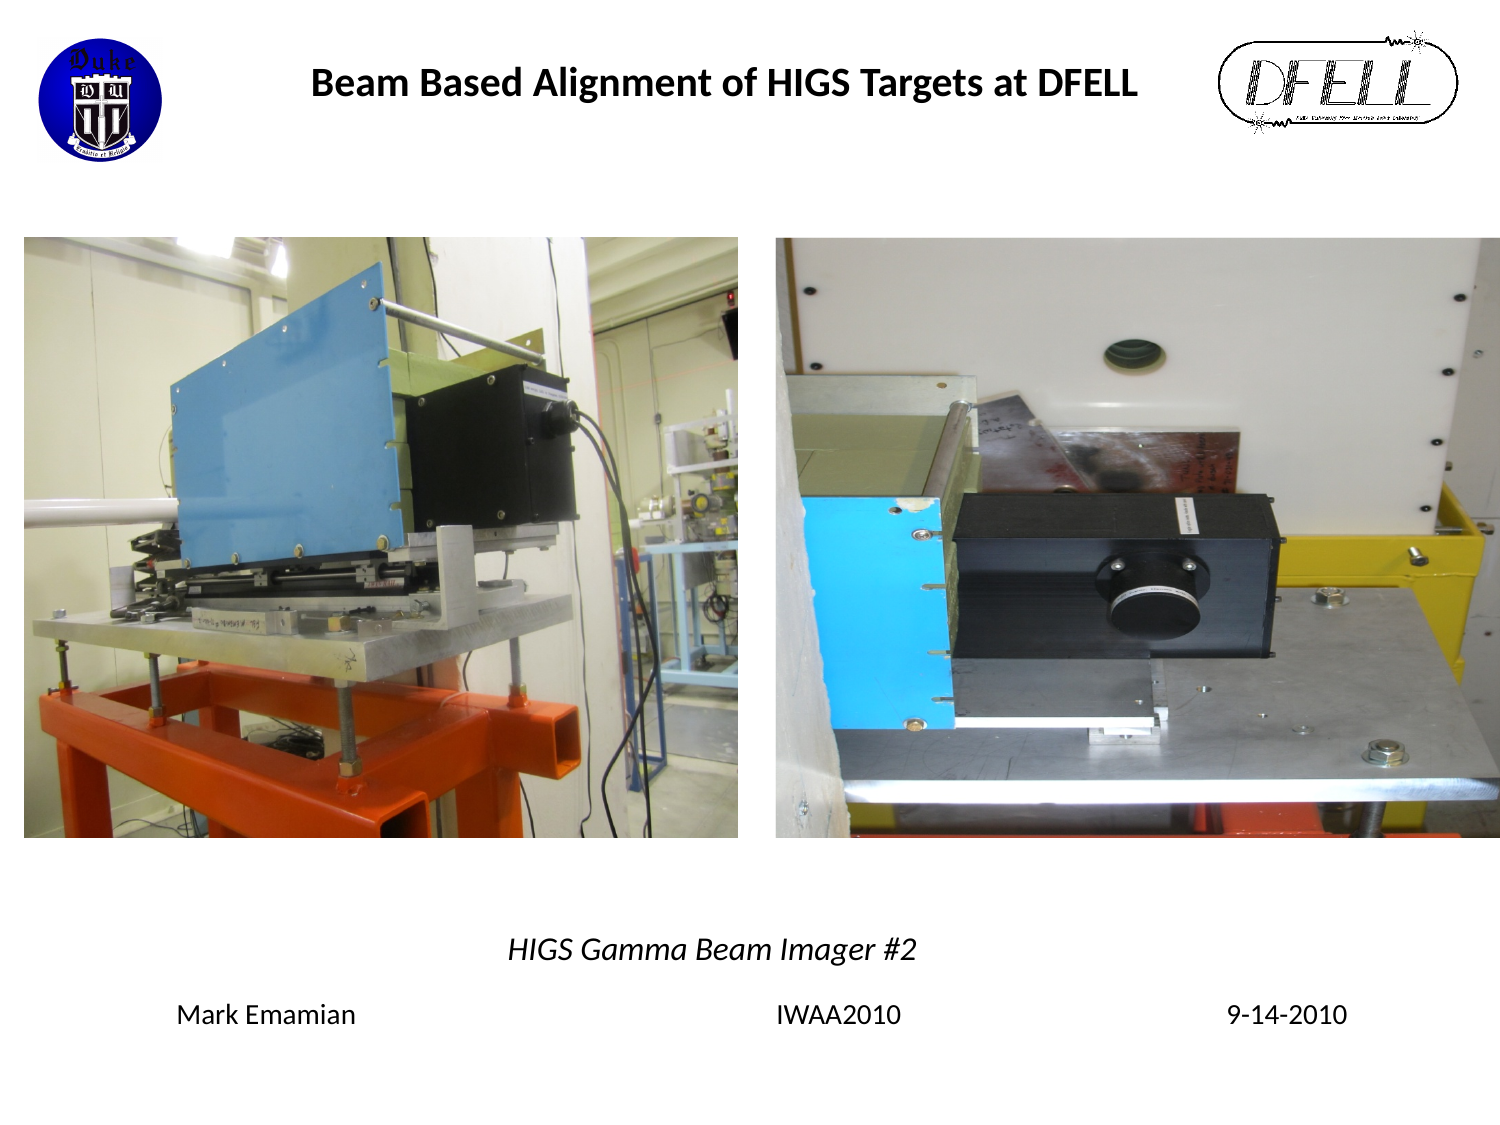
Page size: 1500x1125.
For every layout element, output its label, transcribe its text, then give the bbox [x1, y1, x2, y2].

text_box HIGS Gamma Beam Imager #2 [337, 887, 1088, 975]
list Mark Emamian IWAA2010 9-14-2010 [125, 987, 1363, 1075]
title Beam Based Alignment of HIGS Targets at DFELL [212, 37, 1238, 163]
picture [776, 174, 1500, 901]
picture [37, 37, 163, 163]
picture [24, 237, 738, 838]
picture [1212, 24, 1463, 139]
